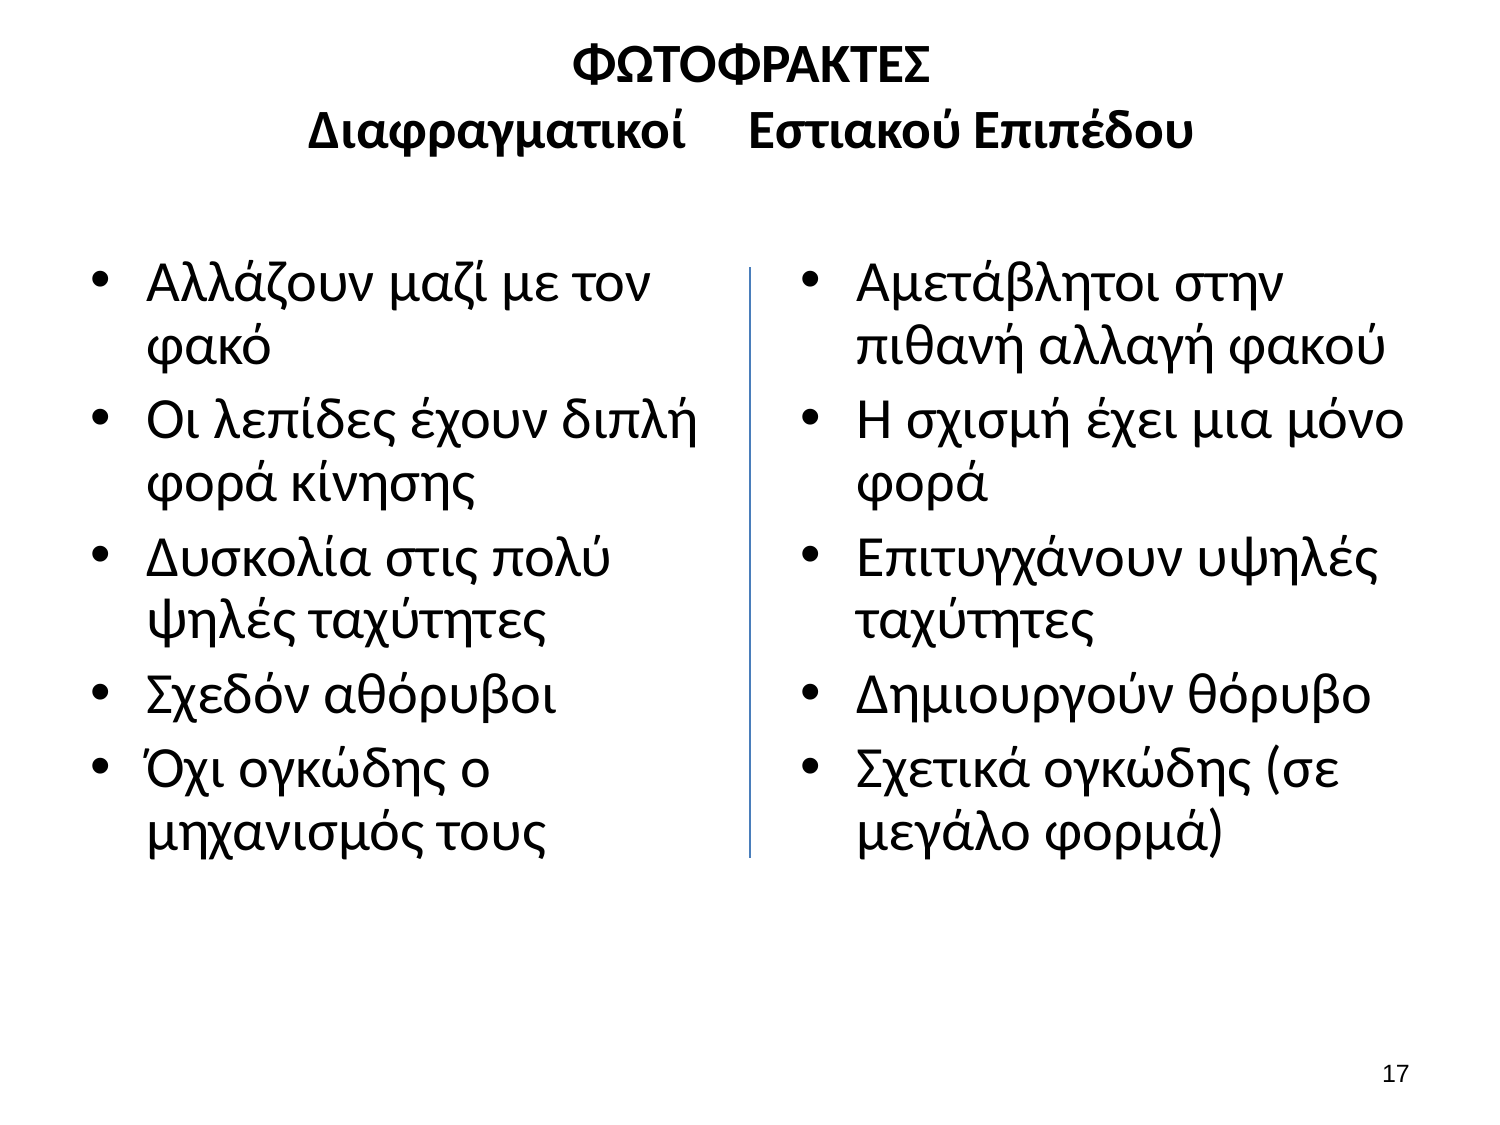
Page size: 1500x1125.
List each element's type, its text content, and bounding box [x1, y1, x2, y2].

list Αλλάζουν μαζί με τον φακό Οι λεπίδες έχουν διπλή φορά κίνησης Δυσκολία στις πολύ ψηλές ταχύτητες Σχεδόν αθόρυβοι Όχι ογκώδης ο μηχανισμός τους [75, 243, 727, 1071]
title ΦΩΤΟΦΡΑΚΤΕΣ Διαφραγματικοί Εστιακού Επιπέδου [76, 19, 1427, 169]
list Αμετάβλητοι στην πιθανή αλλαγή φακού Η σχισμή έχει μια μόνο φορά Επιτυγχάνουν υψηλές ταχύτητες Δημιουργούν θόρυβο Σχετικά ογκώδης (σε μεγάλο φορμά) [785, 243, 1480, 919]
slide_number 16 [1074, 1042, 1425, 1103]
